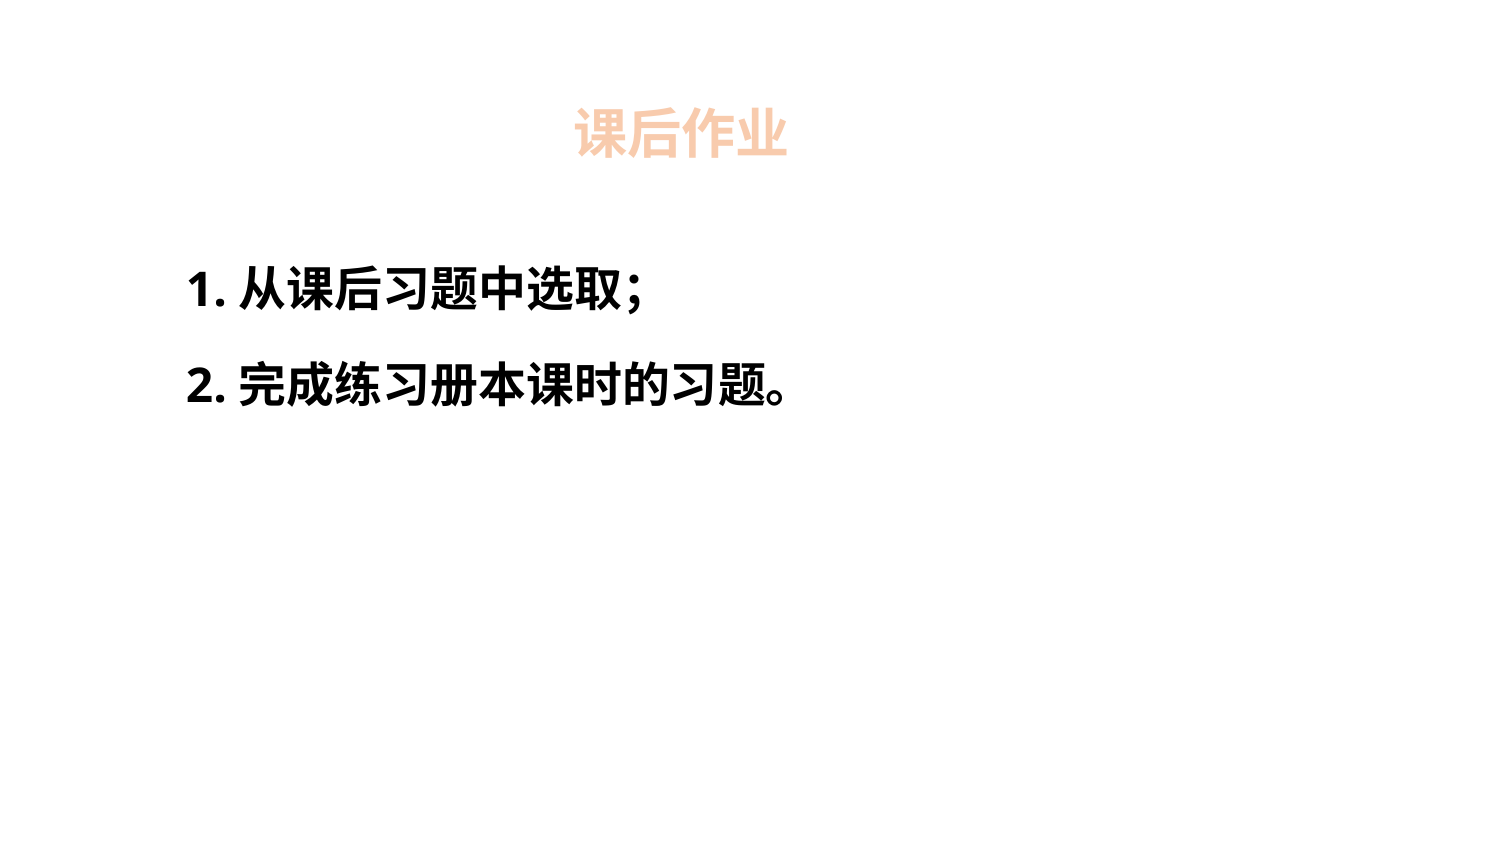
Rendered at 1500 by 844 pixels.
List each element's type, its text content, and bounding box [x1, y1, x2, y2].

text_box 课后作业 [562, 93, 904, 170]
text_box 1.从课后习题中选取； 2.完成练习册本课时的习题。 [174, 224, 1338, 666]
